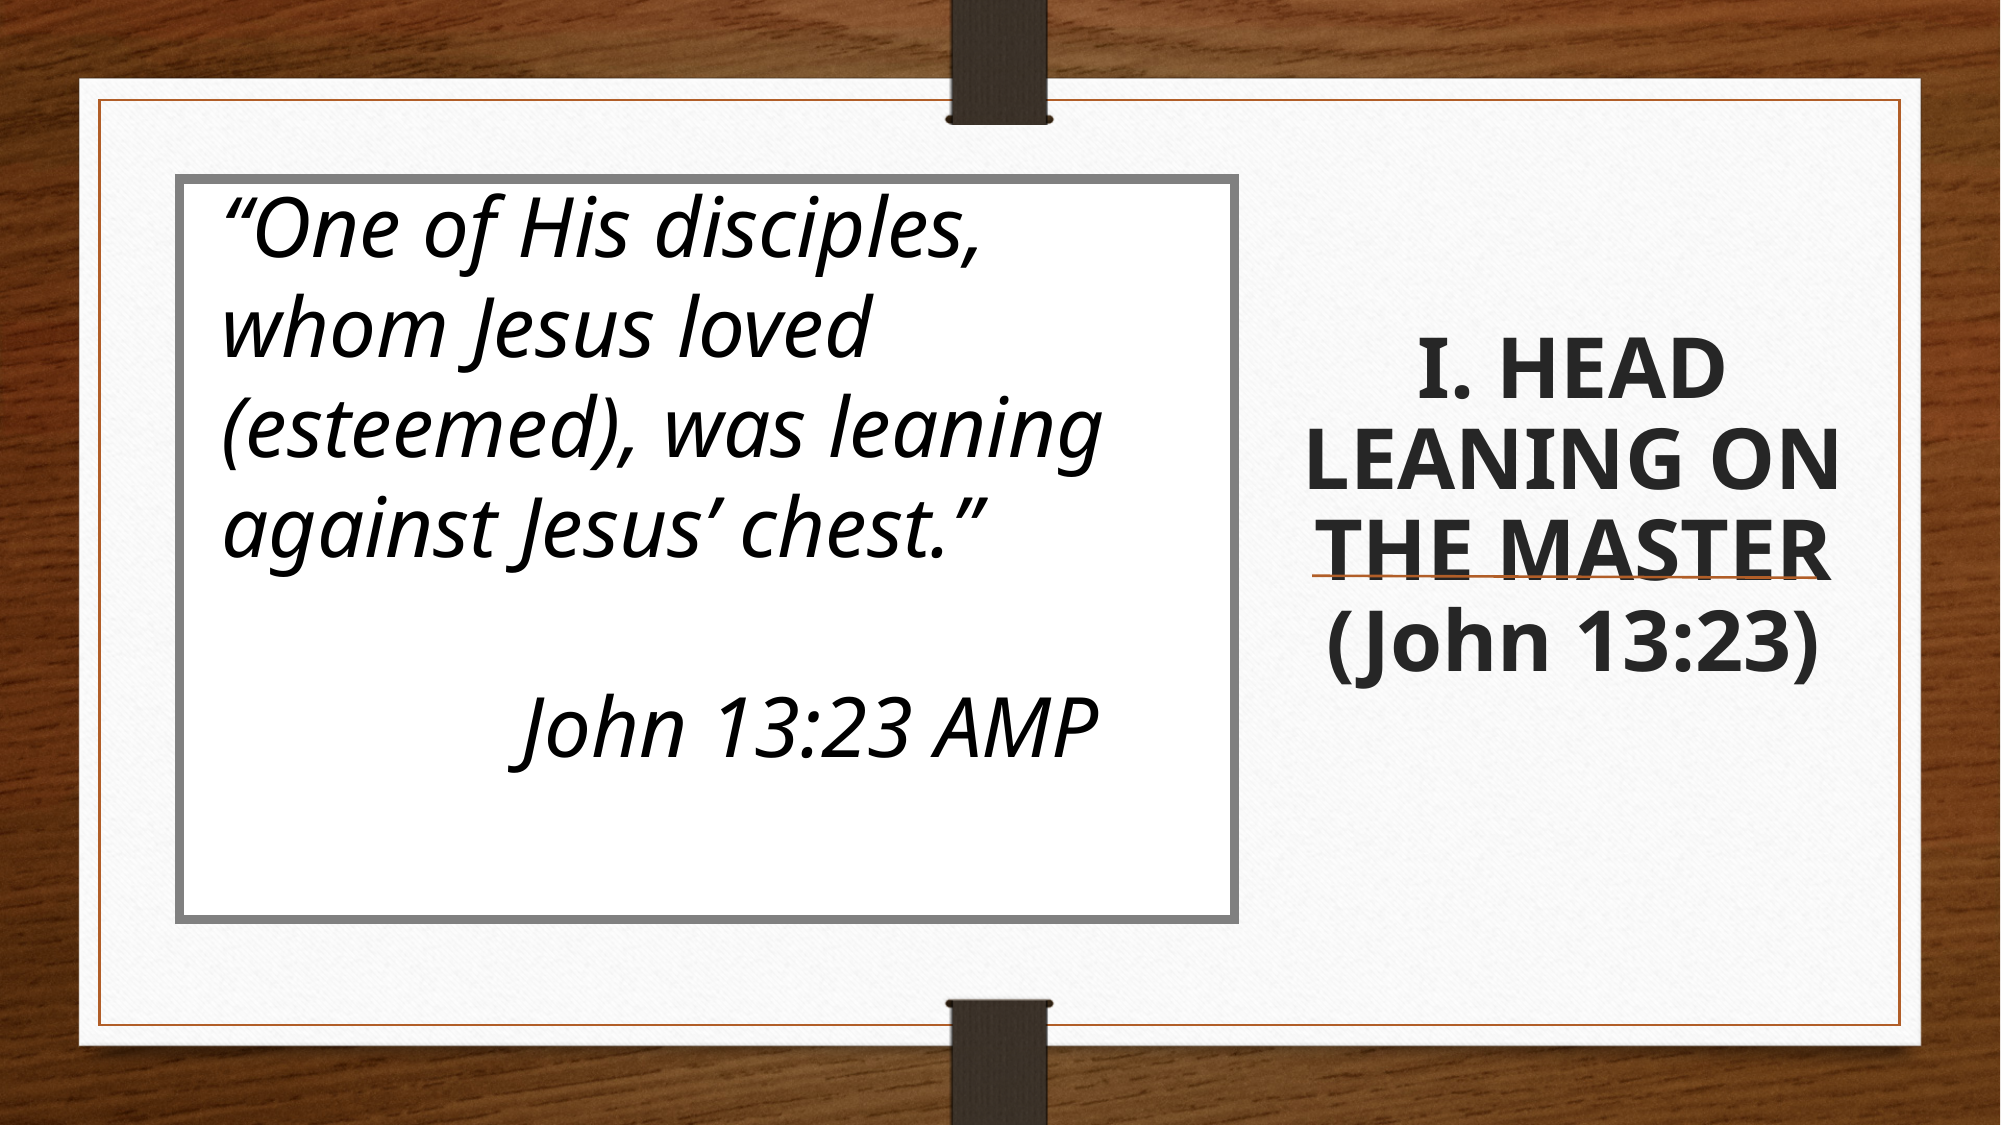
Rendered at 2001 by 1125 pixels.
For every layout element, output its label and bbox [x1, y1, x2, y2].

text_box [0, 0, 2000, 1125]
